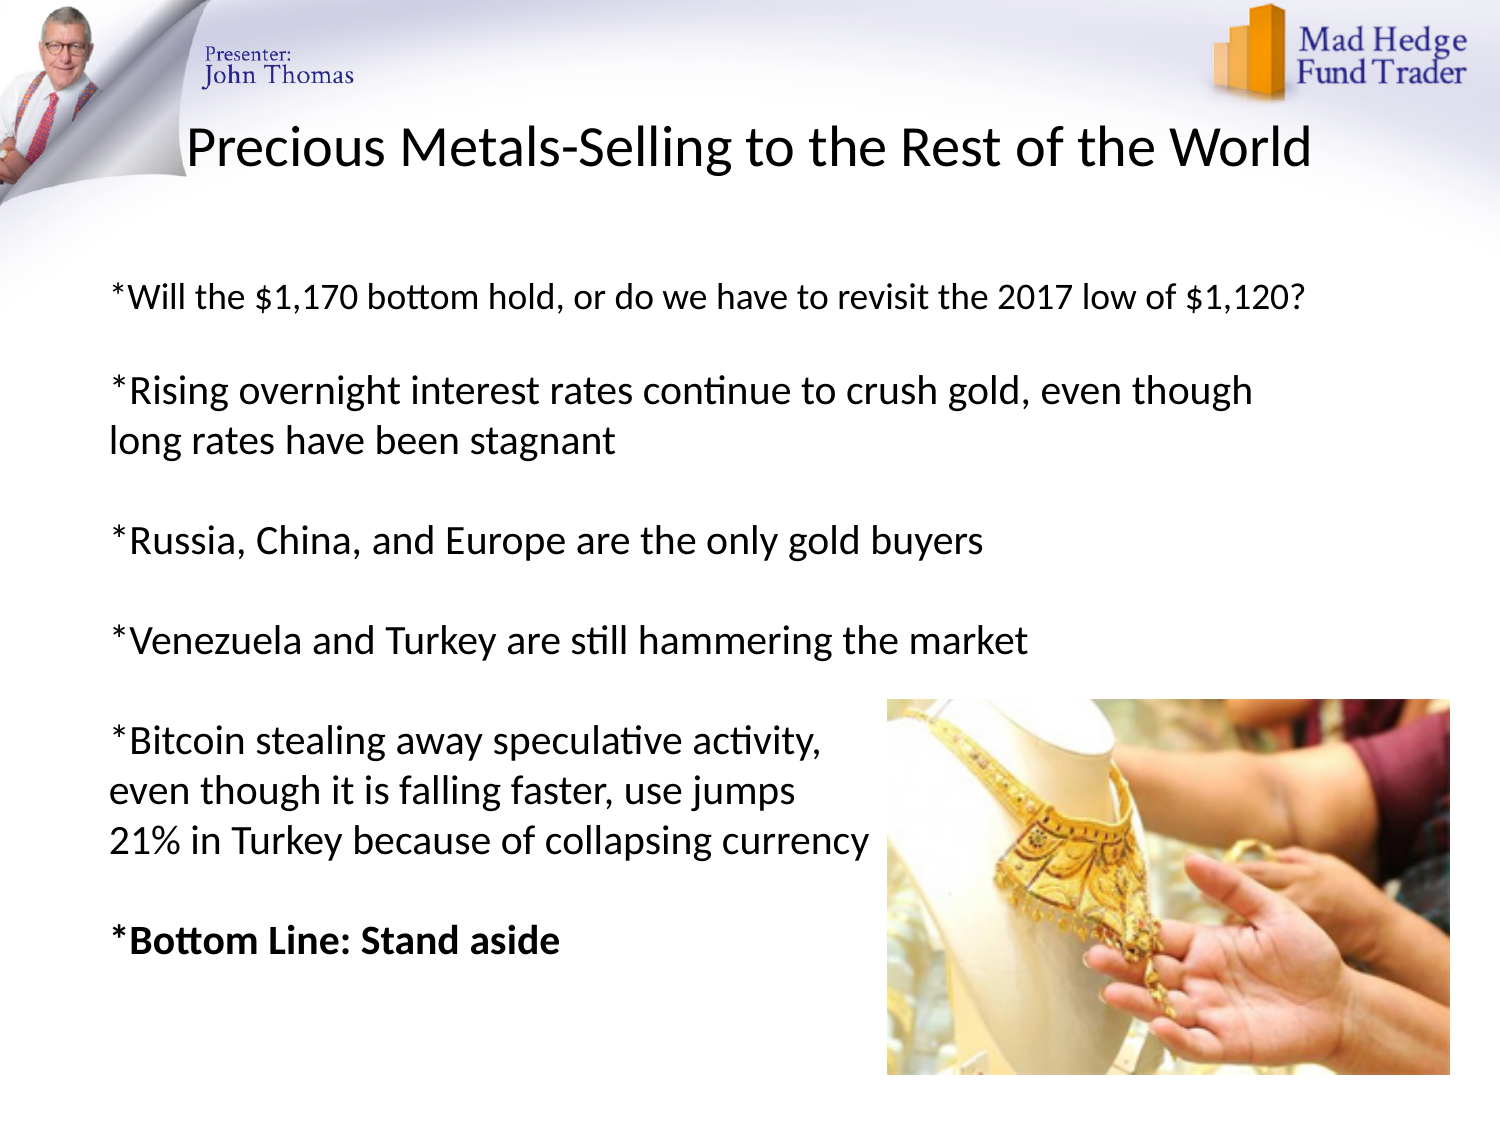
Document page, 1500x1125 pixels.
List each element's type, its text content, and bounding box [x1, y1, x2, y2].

picture [0, 0, 1500, 74]
title Precious Metals-Selling to the Rest of the World [0, 74, 1500, 213]
picture [887, 699, 1451, 1076]
picture [0, 213, 1500, 339]
list *Will the $1,170 bottom hold, or do we have to revisit the 2017 low of $1,120? *Rising overnight interest rates continue to crush gold, even though long rates have been stagnant *Russia, China, and Europe are the only gold buyers *Venezuela and Turkey are still hammering the market *Bitcoin stealing away speculative activity, even though it is falling faster, use jumps 21% in Turkey because of collapsing currency *Bottom Line: Stand aside [37, 220, 1338, 1063]
